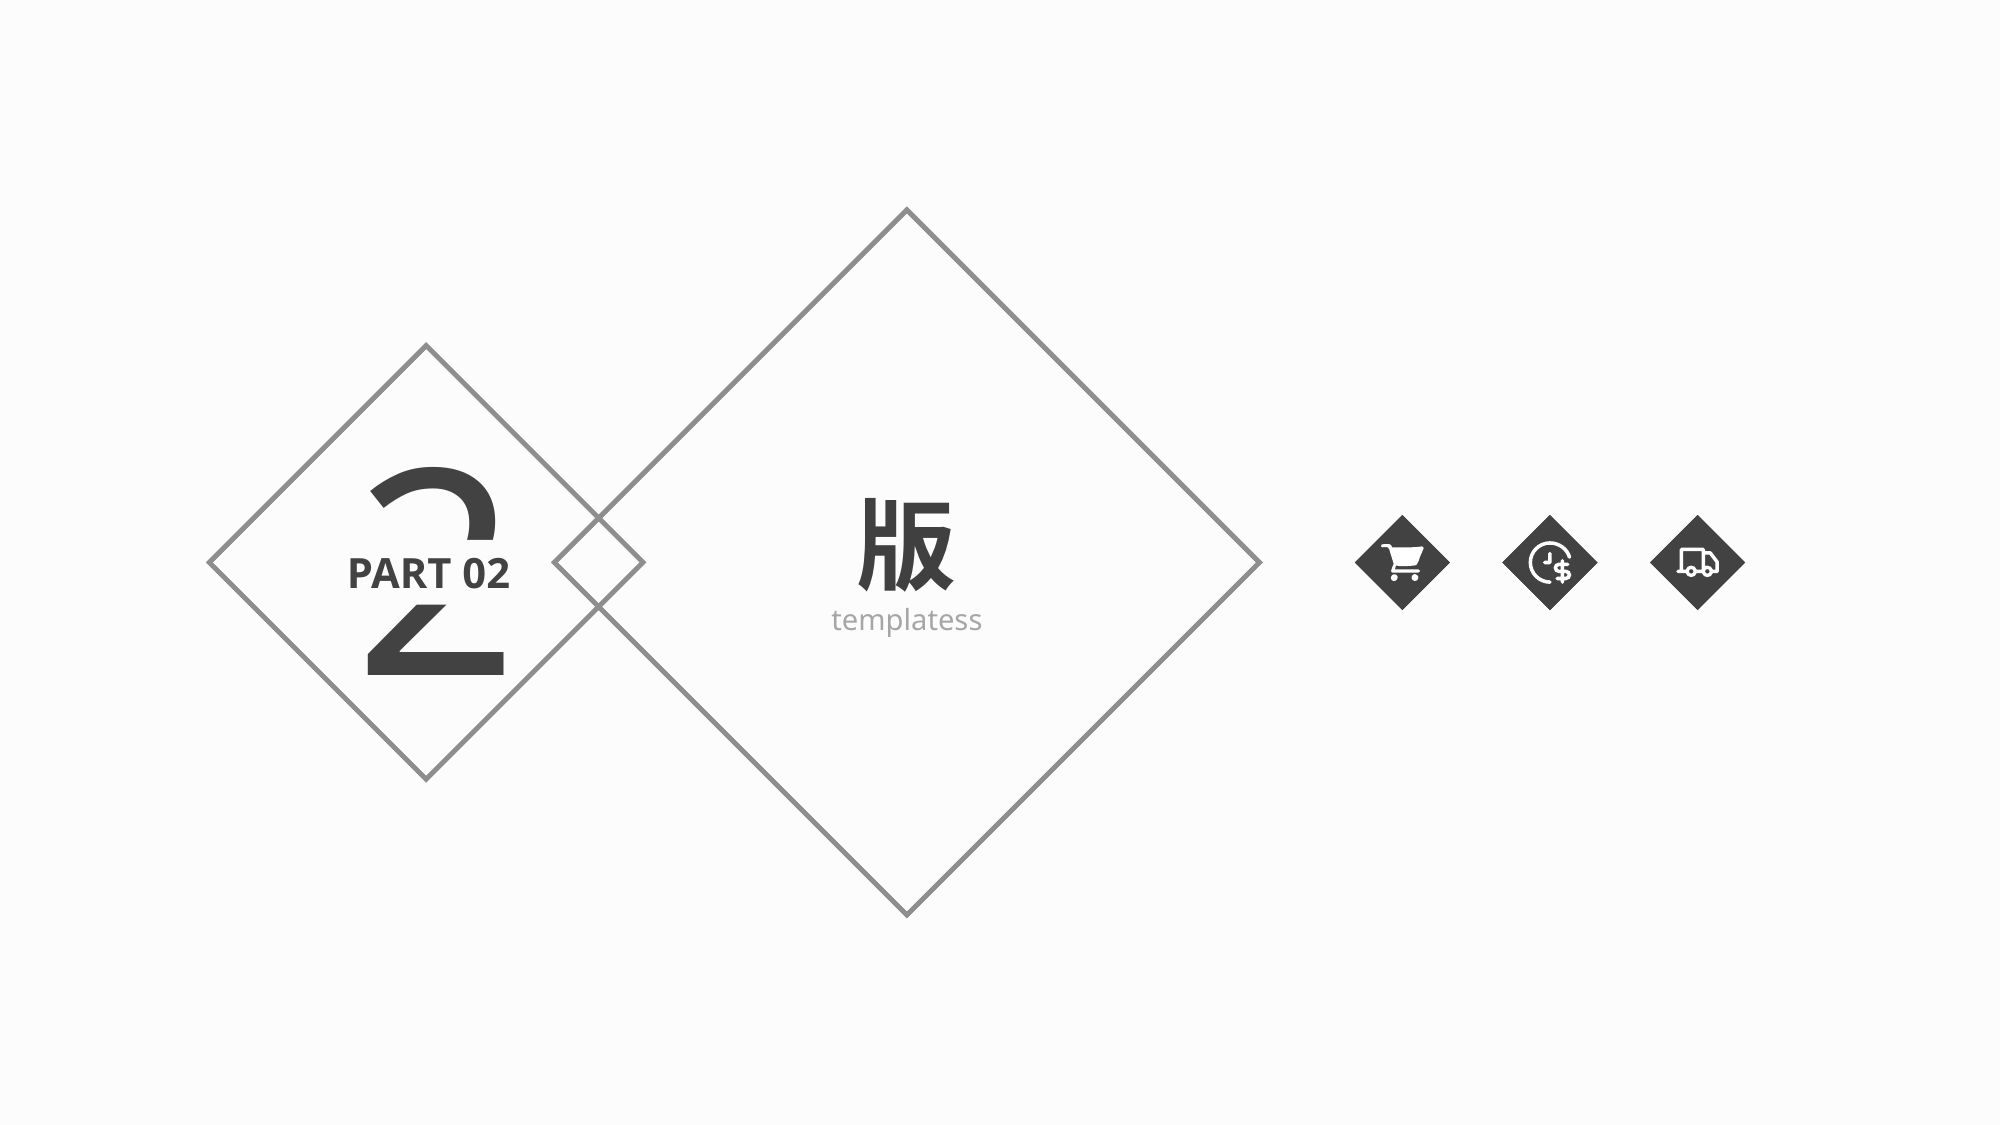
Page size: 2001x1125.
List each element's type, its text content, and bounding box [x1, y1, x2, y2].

text_box [1353, 513, 1452, 612]
text_box PART 02 [328, 539, 529, 605]
text_box [641, 208, 1173, 474]
text_box [1648, 513, 1747, 612]
text_box 2 [339, 605, 513, 741]
text_box [1379, 542, 1425, 583]
text_box 2 [339, 380, 513, 539]
text_box [552, 529, 586, 596]
text_box [1527, 540, 1573, 586]
text_box [1501, 513, 1599, 612]
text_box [586, 474, 1228, 641]
text_box [1228, 529, 1261, 596]
text_box [390, 344, 463, 380]
text_box [1674, 546, 1721, 579]
text_box [513, 430, 586, 694]
text_box [631, 641, 1183, 917]
text_box [207, 431, 339, 694]
text_box [386, 741, 466, 781]
